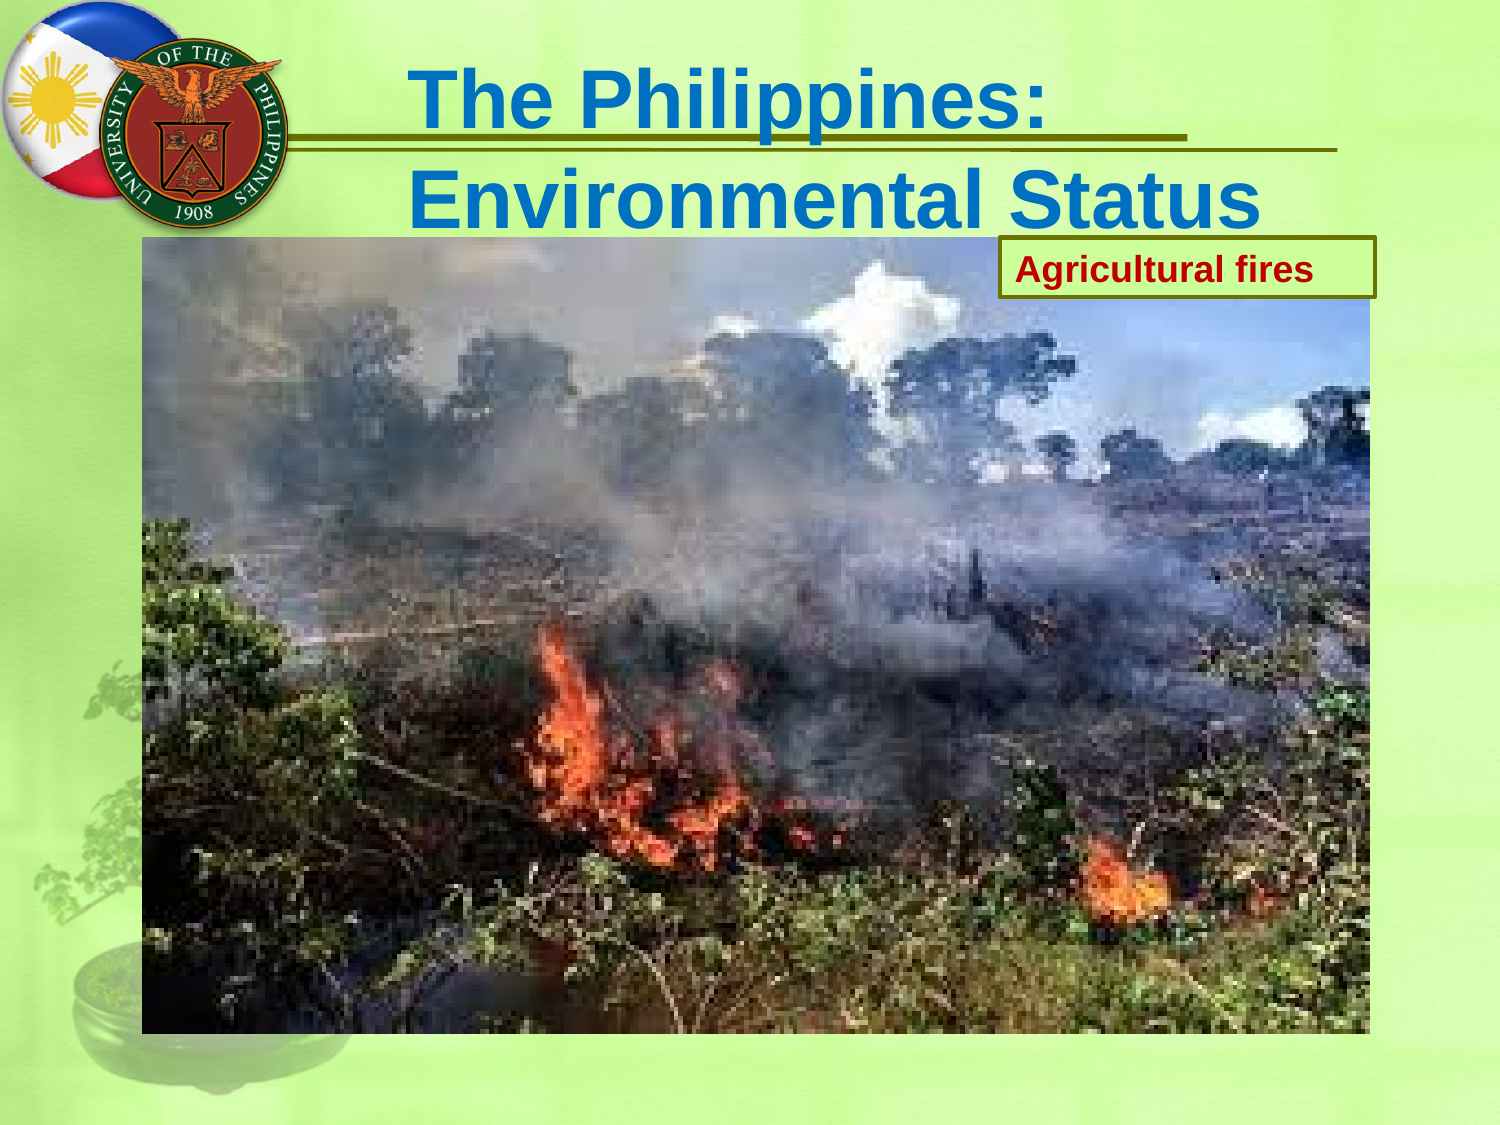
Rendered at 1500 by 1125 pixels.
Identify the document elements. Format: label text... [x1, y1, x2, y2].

picture [0, 0, 1500, 1125]
text_box The Philippines: Environmental Status [392, 159, 1279, 235]
text_box The Philippines: Environmental Status [392, 37, 1279, 148]
text_box Agricultural fires [1370, 235, 1377, 299]
